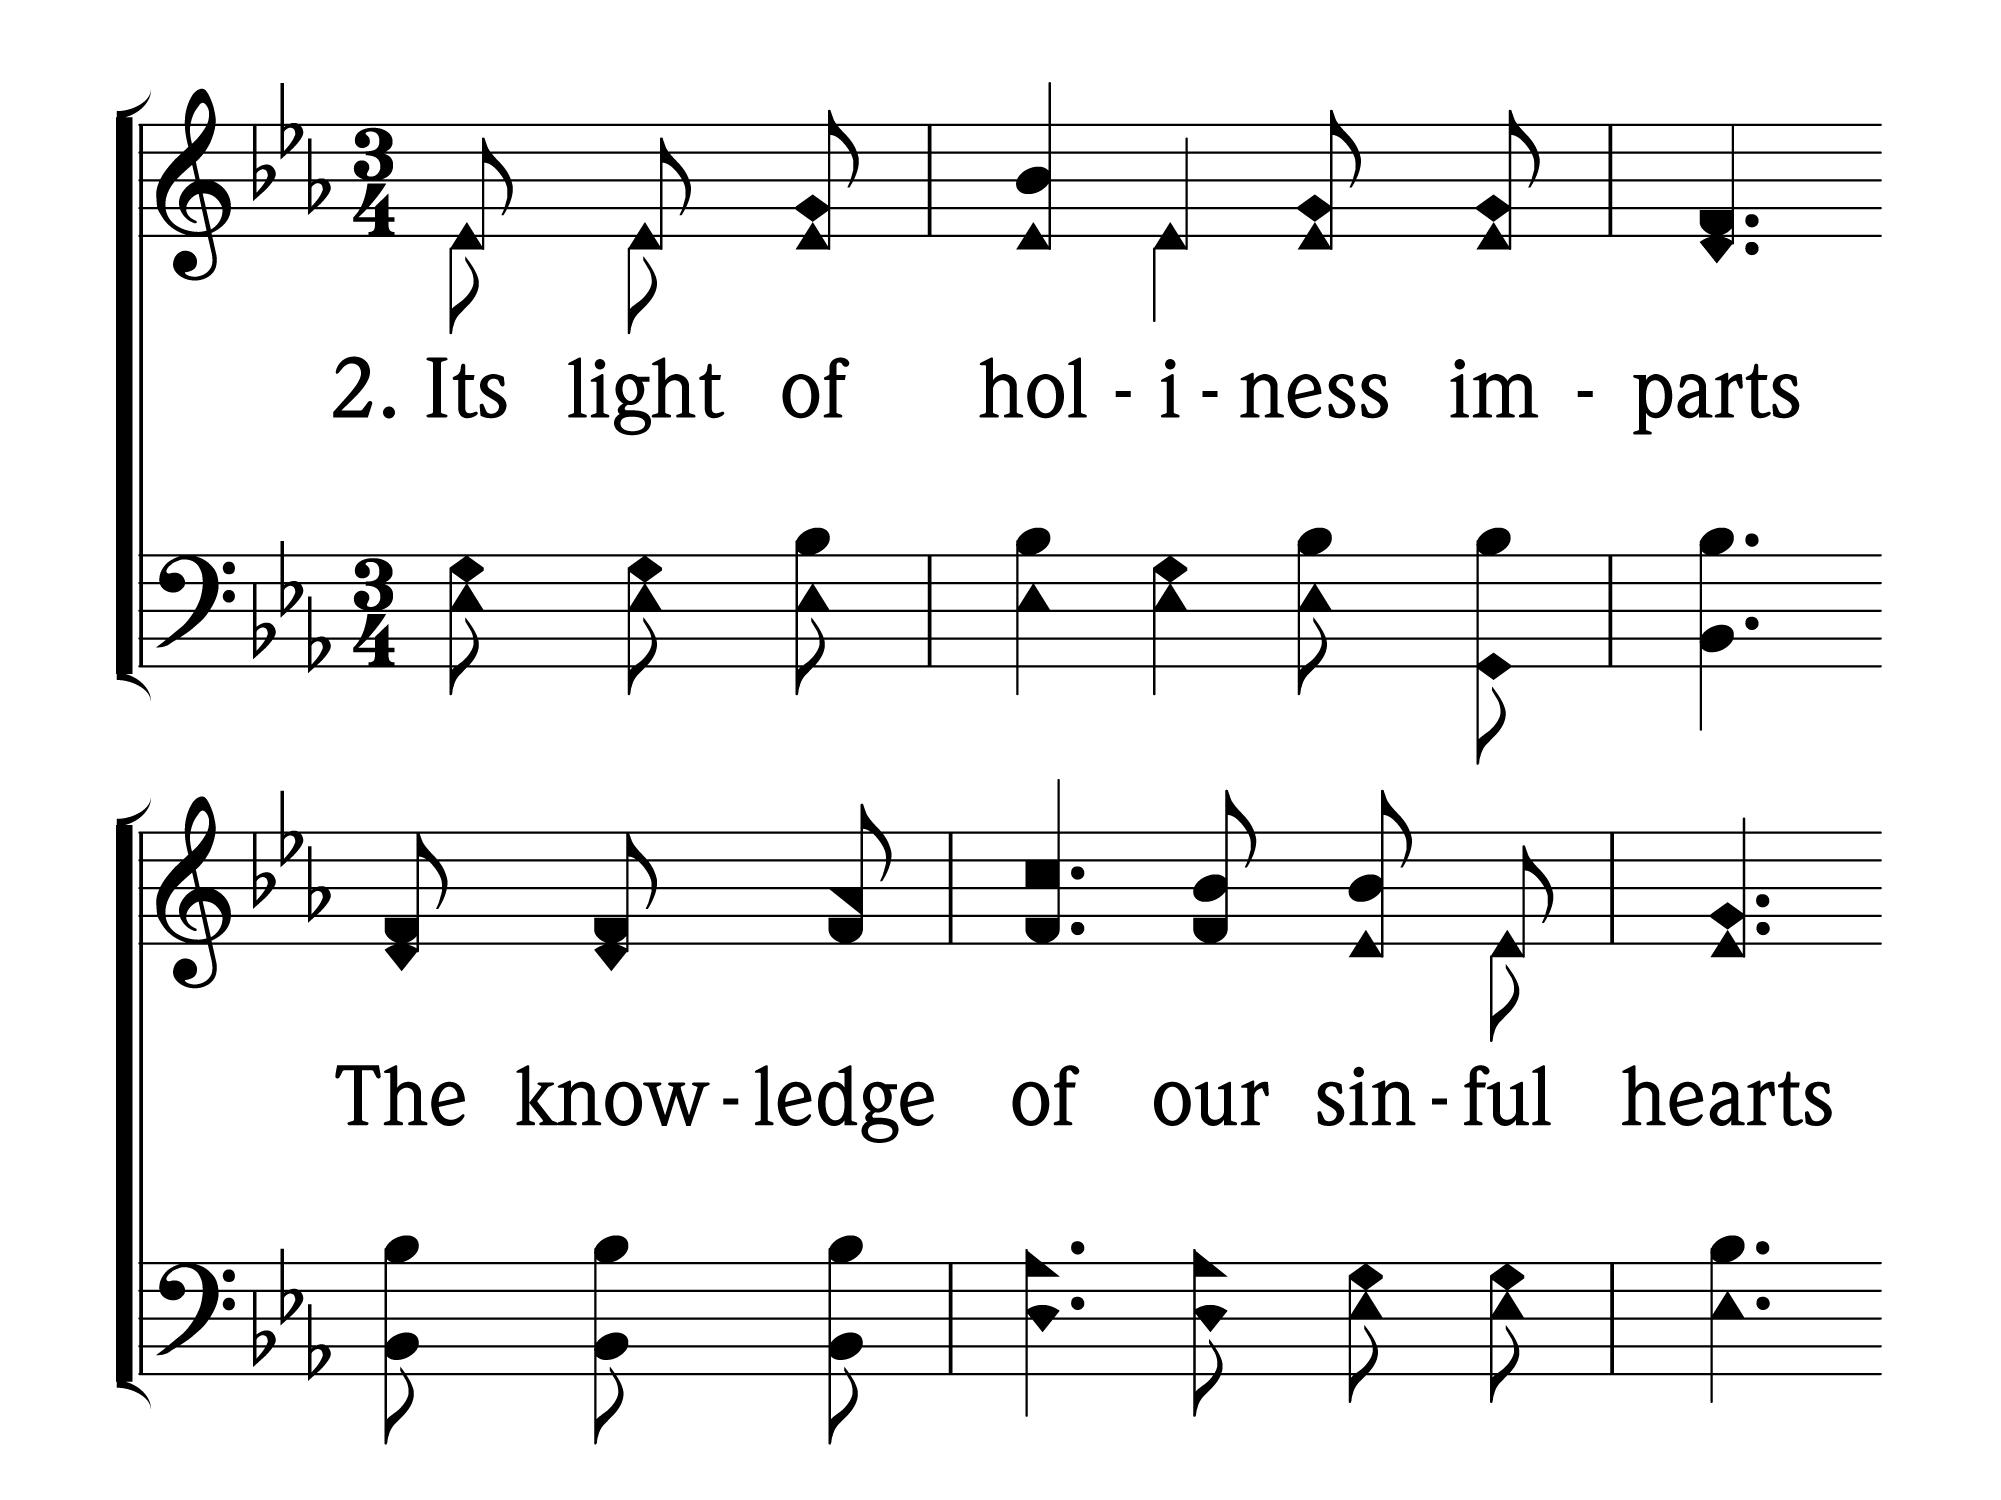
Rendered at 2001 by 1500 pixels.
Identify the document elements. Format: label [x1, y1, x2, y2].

text_box [0, 0, 2000, 1500]
